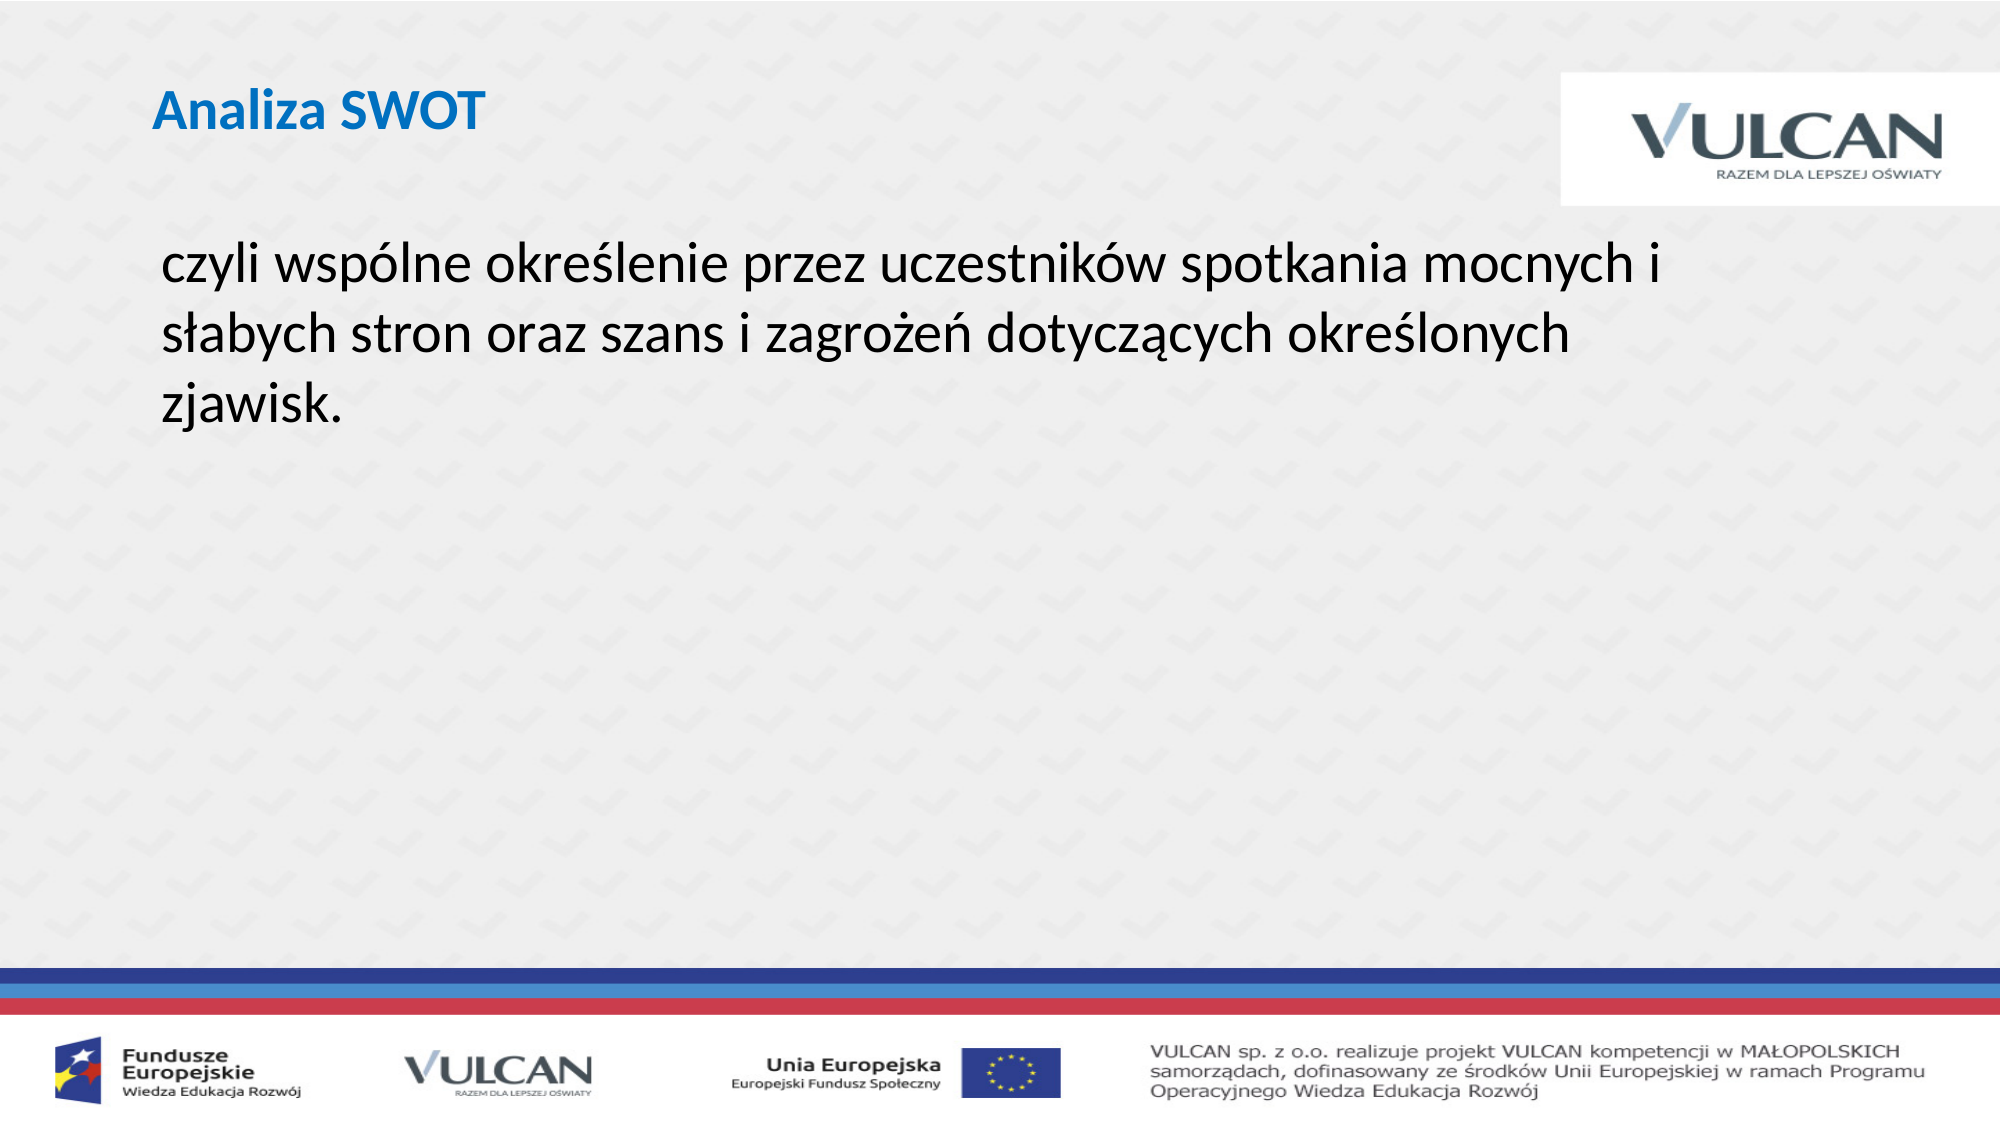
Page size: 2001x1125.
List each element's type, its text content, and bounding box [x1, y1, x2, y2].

picture [0, 1, 2000, 1124]
text_box czyli wspólne określenie przez uczestników spotkania mocnych i słabych stron oraz szans i zagrożeń dotyczących określonych zjawisk. [146, 216, 1688, 883]
text_box Analiza SWOT [137, 64, 501, 150]
